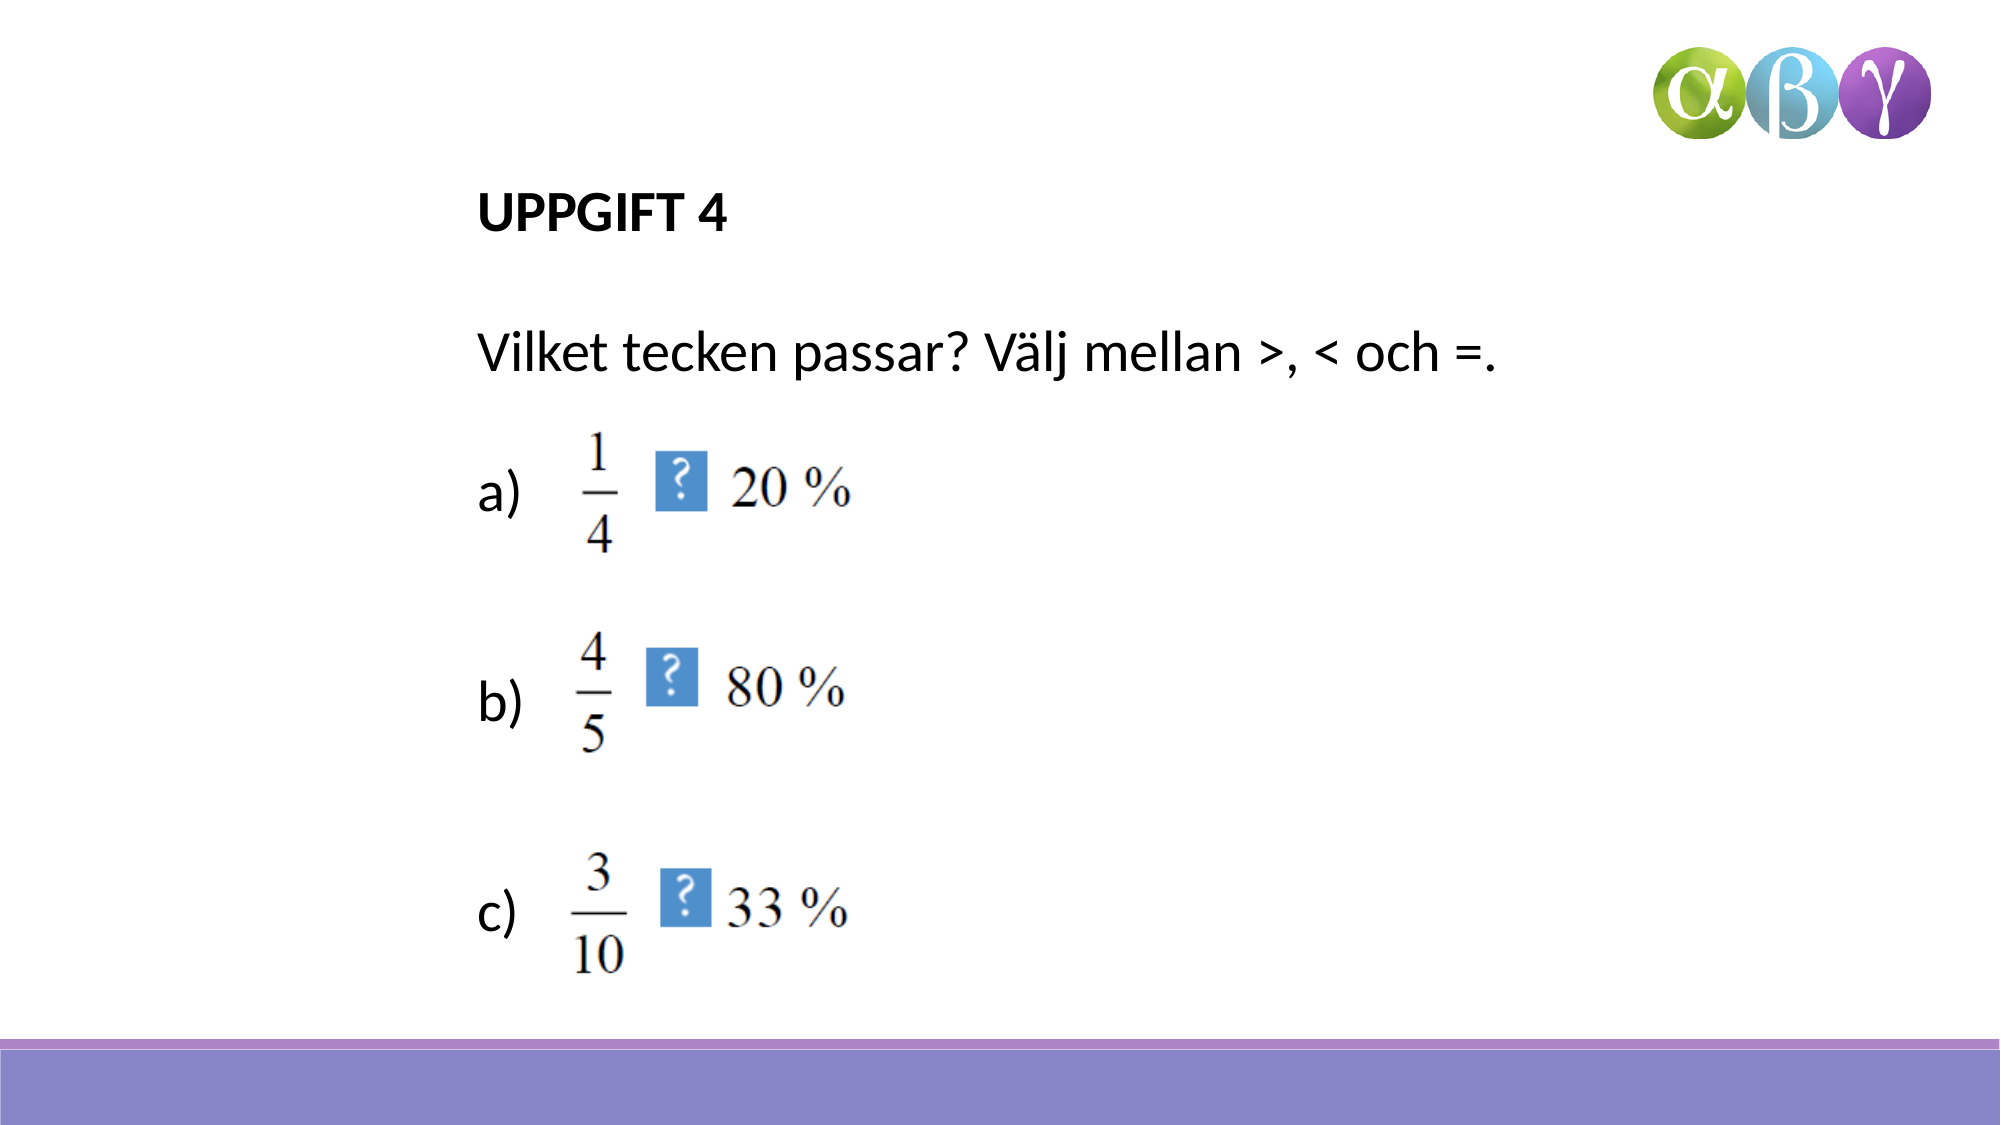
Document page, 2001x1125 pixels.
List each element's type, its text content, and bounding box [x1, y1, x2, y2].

picture [1652, 46, 1932, 140]
text_box UPPGIFT 4 Vilket tecken passar? Välj mellan >, < och =. [462, 166, 1538, 951]
picture [562, 839, 858, 985]
picture [562, 620, 858, 766]
picture [562, 418, 864, 563]
